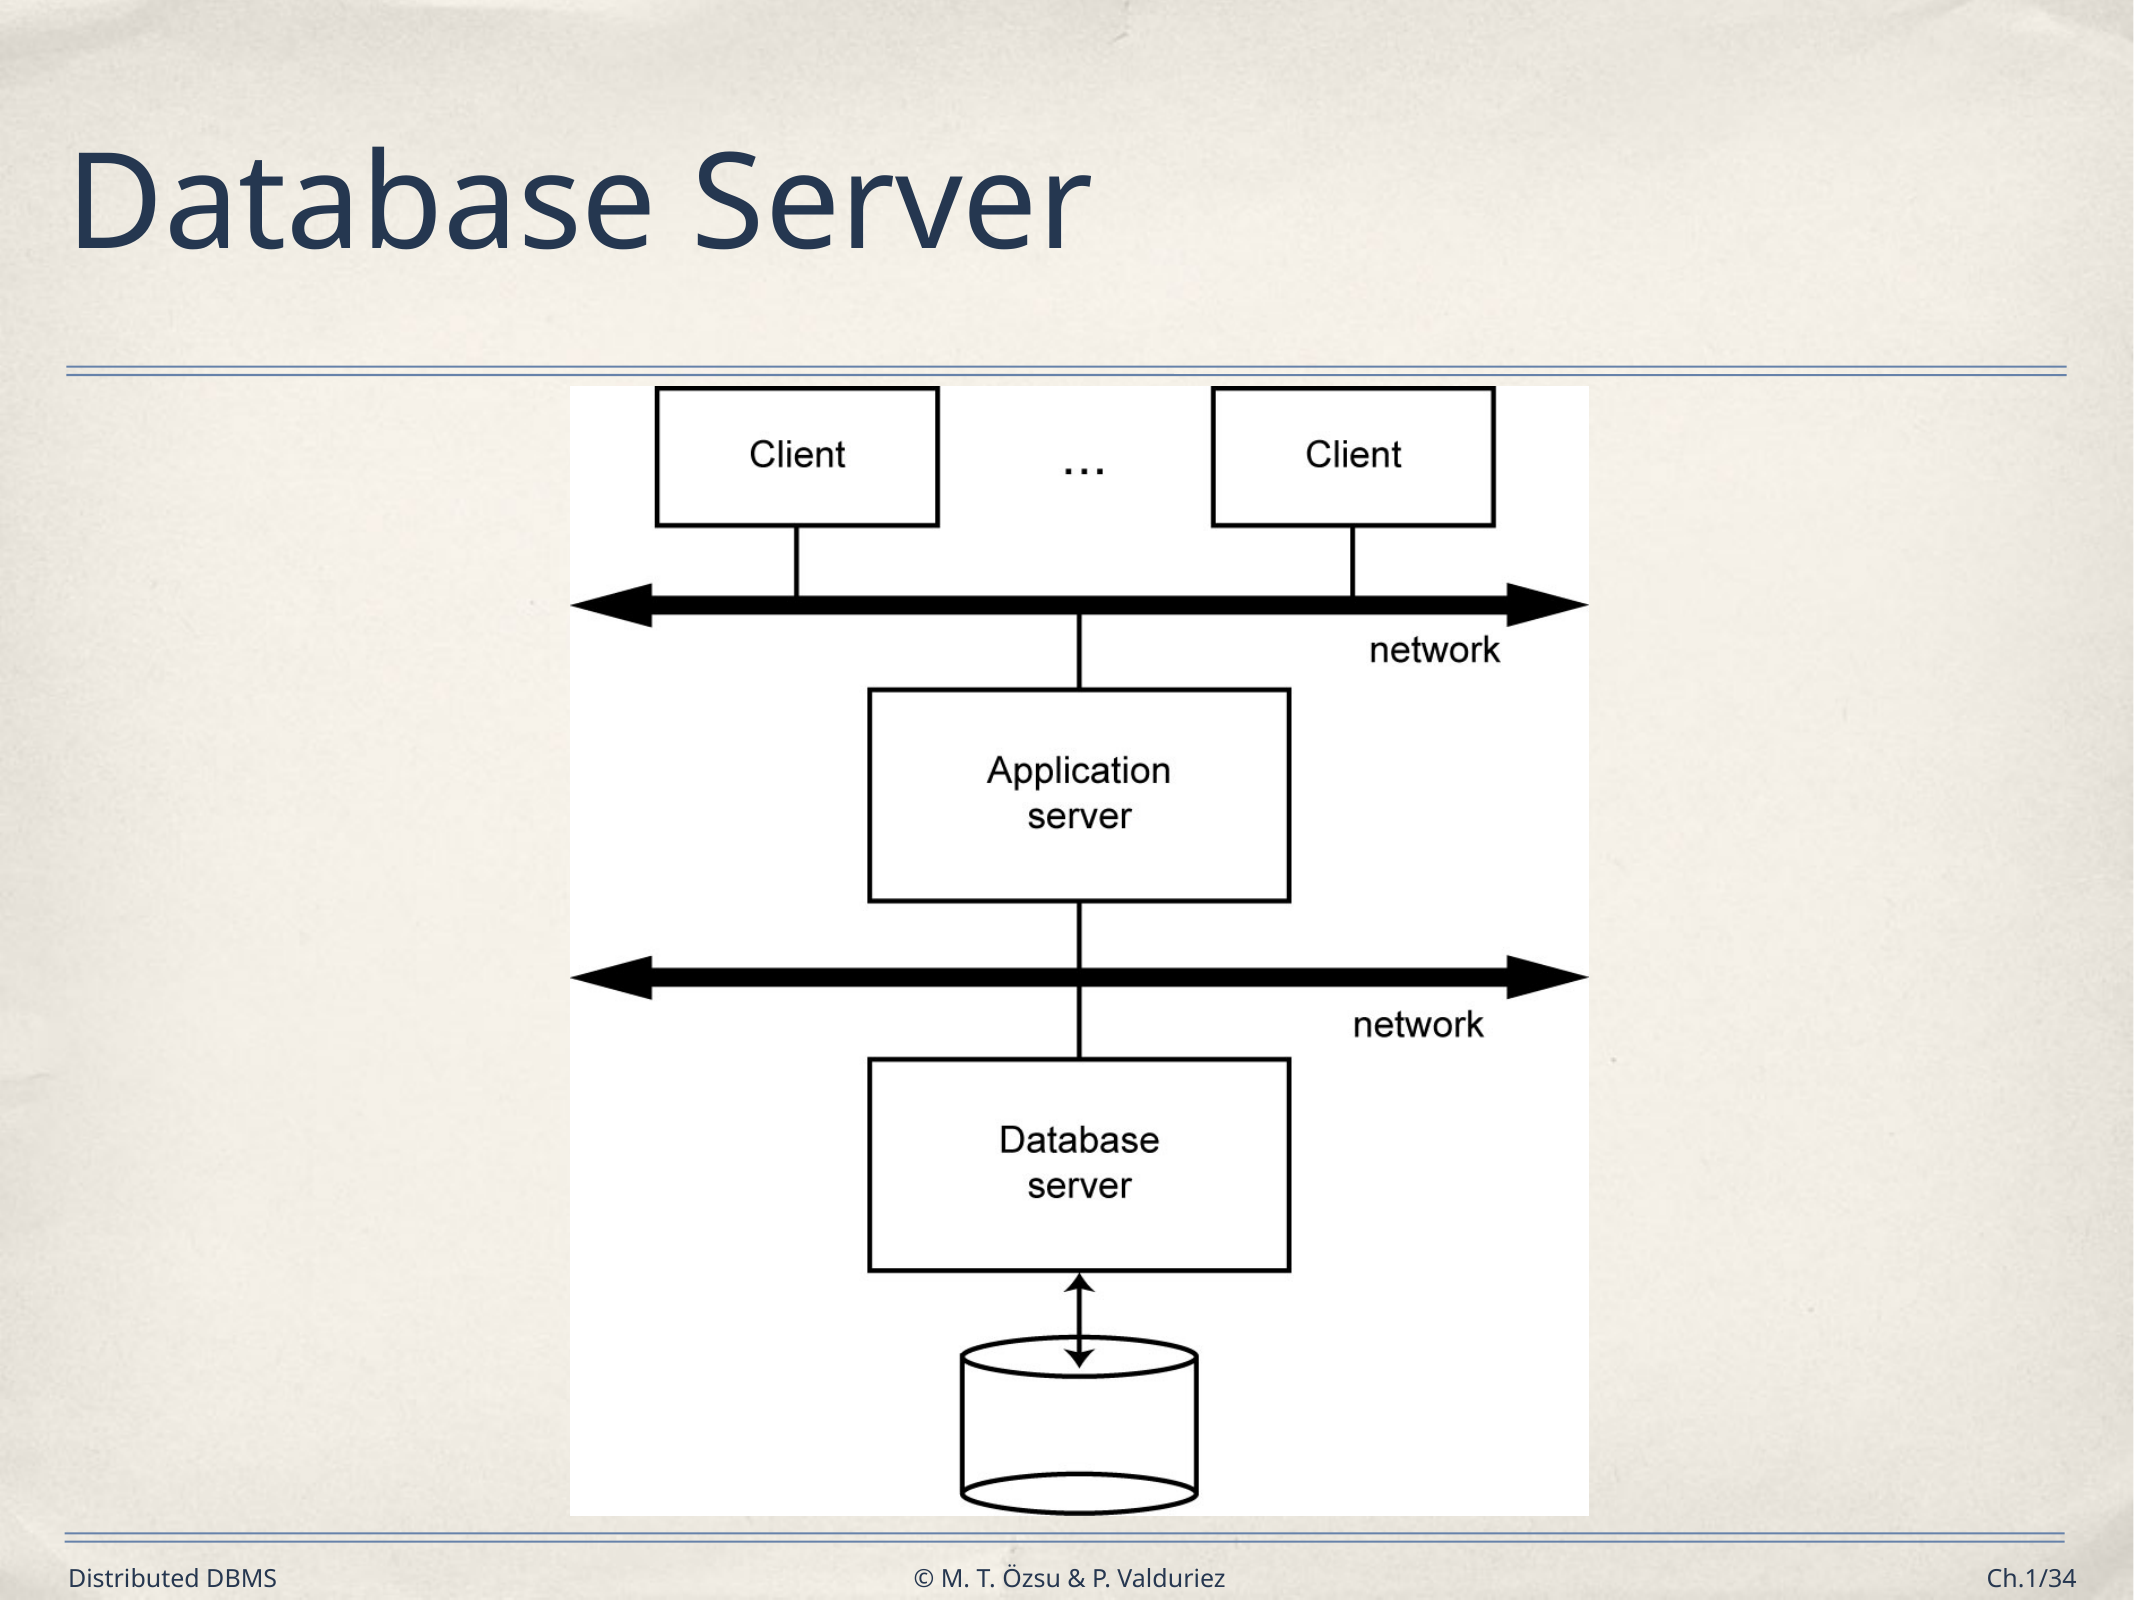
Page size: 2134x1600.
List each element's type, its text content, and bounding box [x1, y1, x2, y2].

picture [0, 0, 2134, 1600]
title Database Server [58, 72, 2075, 338]
